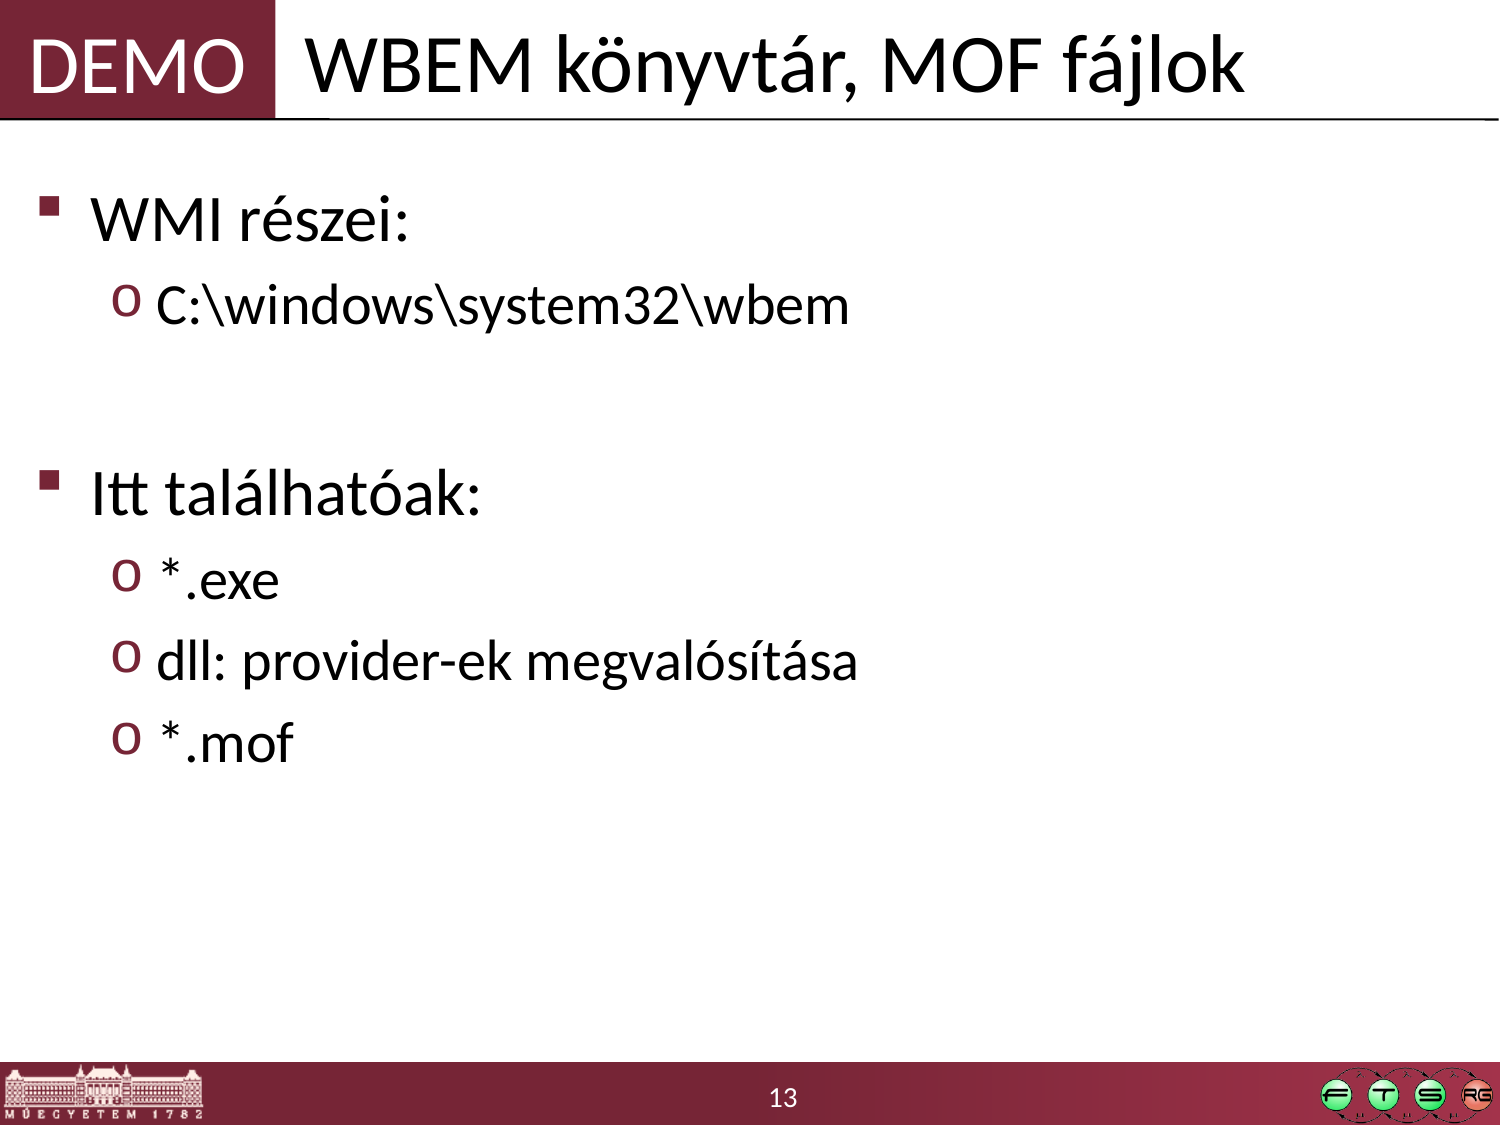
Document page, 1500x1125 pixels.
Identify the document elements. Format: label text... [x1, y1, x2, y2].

picture [0, 1063, 209, 1123]
picture [1318, 1065, 1494, 1125]
list WMI részei: C:\windows\system32\wbem Itt találhatóak: *.exe dll: provider-ek megvalósítása *.mof [19, 167, 1475, 1048]
list WBEM könyvtár, MOF fájlok [269, 0, 1500, 120]
